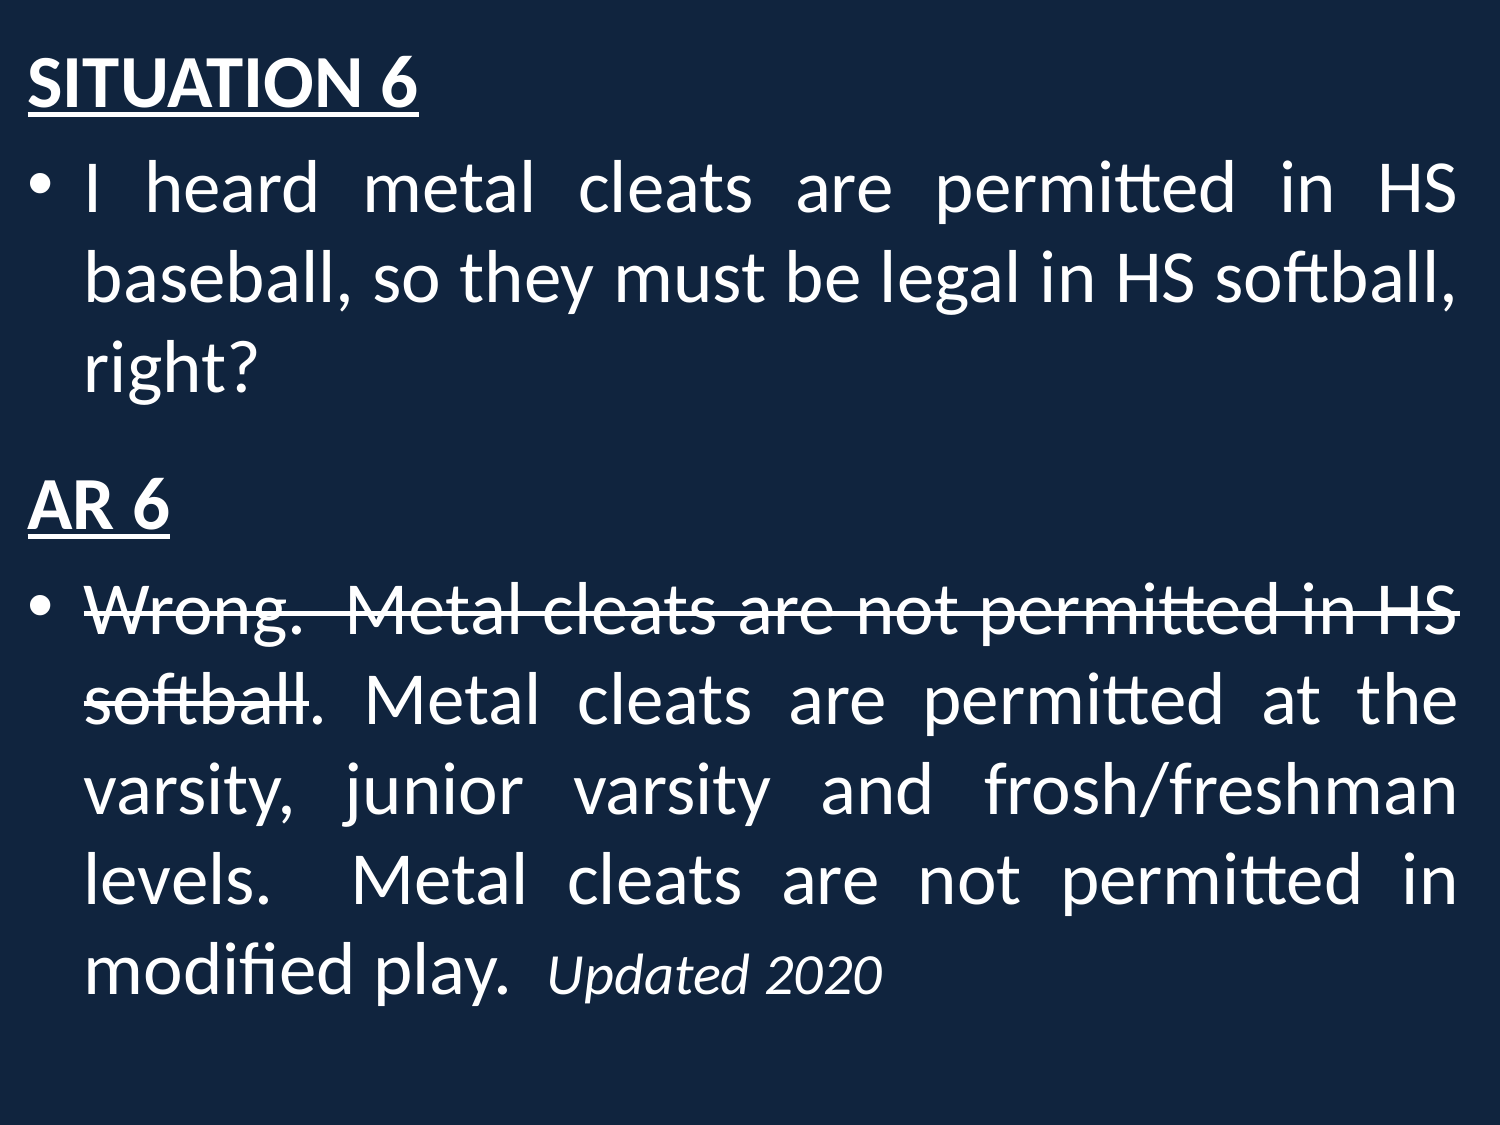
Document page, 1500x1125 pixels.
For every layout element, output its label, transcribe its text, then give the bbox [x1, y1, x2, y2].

list SITUATION 6 I heard metal cleats are permitted in HS baseball, so they must be legal in HS softball, right? AR 6 Wrong. Metal cleats are not permitted in HS softball. Metal cleats are permitted at the varsity, junior varsity and frosh/freshman levels. Metal cleats are not permitted in modified play. Updated 2020 [12, 24, 1475, 1125]
